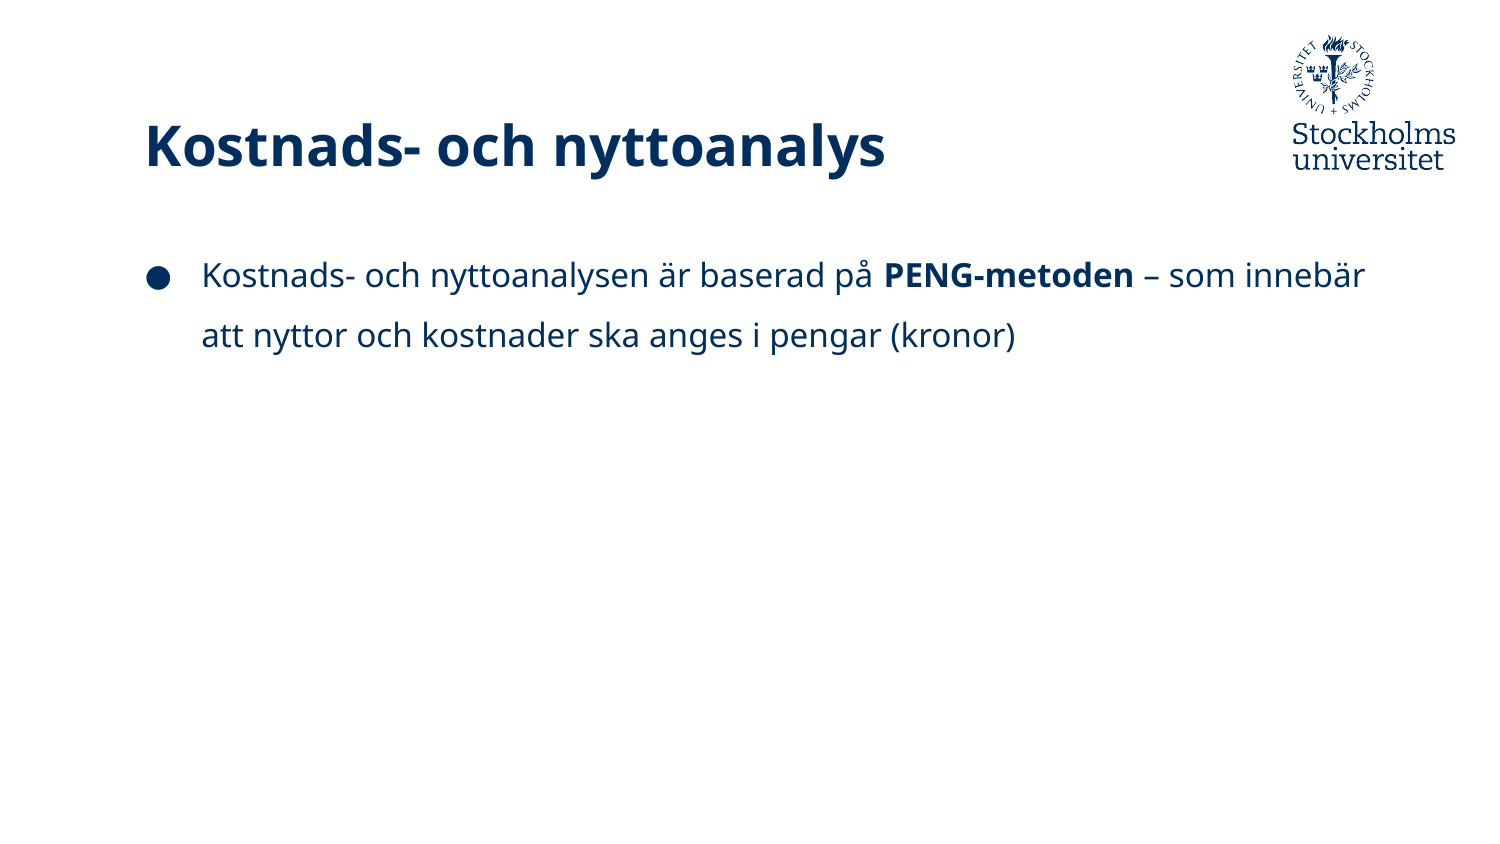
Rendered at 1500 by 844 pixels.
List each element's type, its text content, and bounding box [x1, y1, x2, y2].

picture [1293, 35, 1455, 170]
list Kostnads- och nyttoanalysen är baserad på PENG-metoden – som innebär att nyttor och kostnader ska anges i pengar (kronor) [129, 226, 1410, 781]
title Kostnads- och nyttoanalys [129, 102, 1254, 201]
